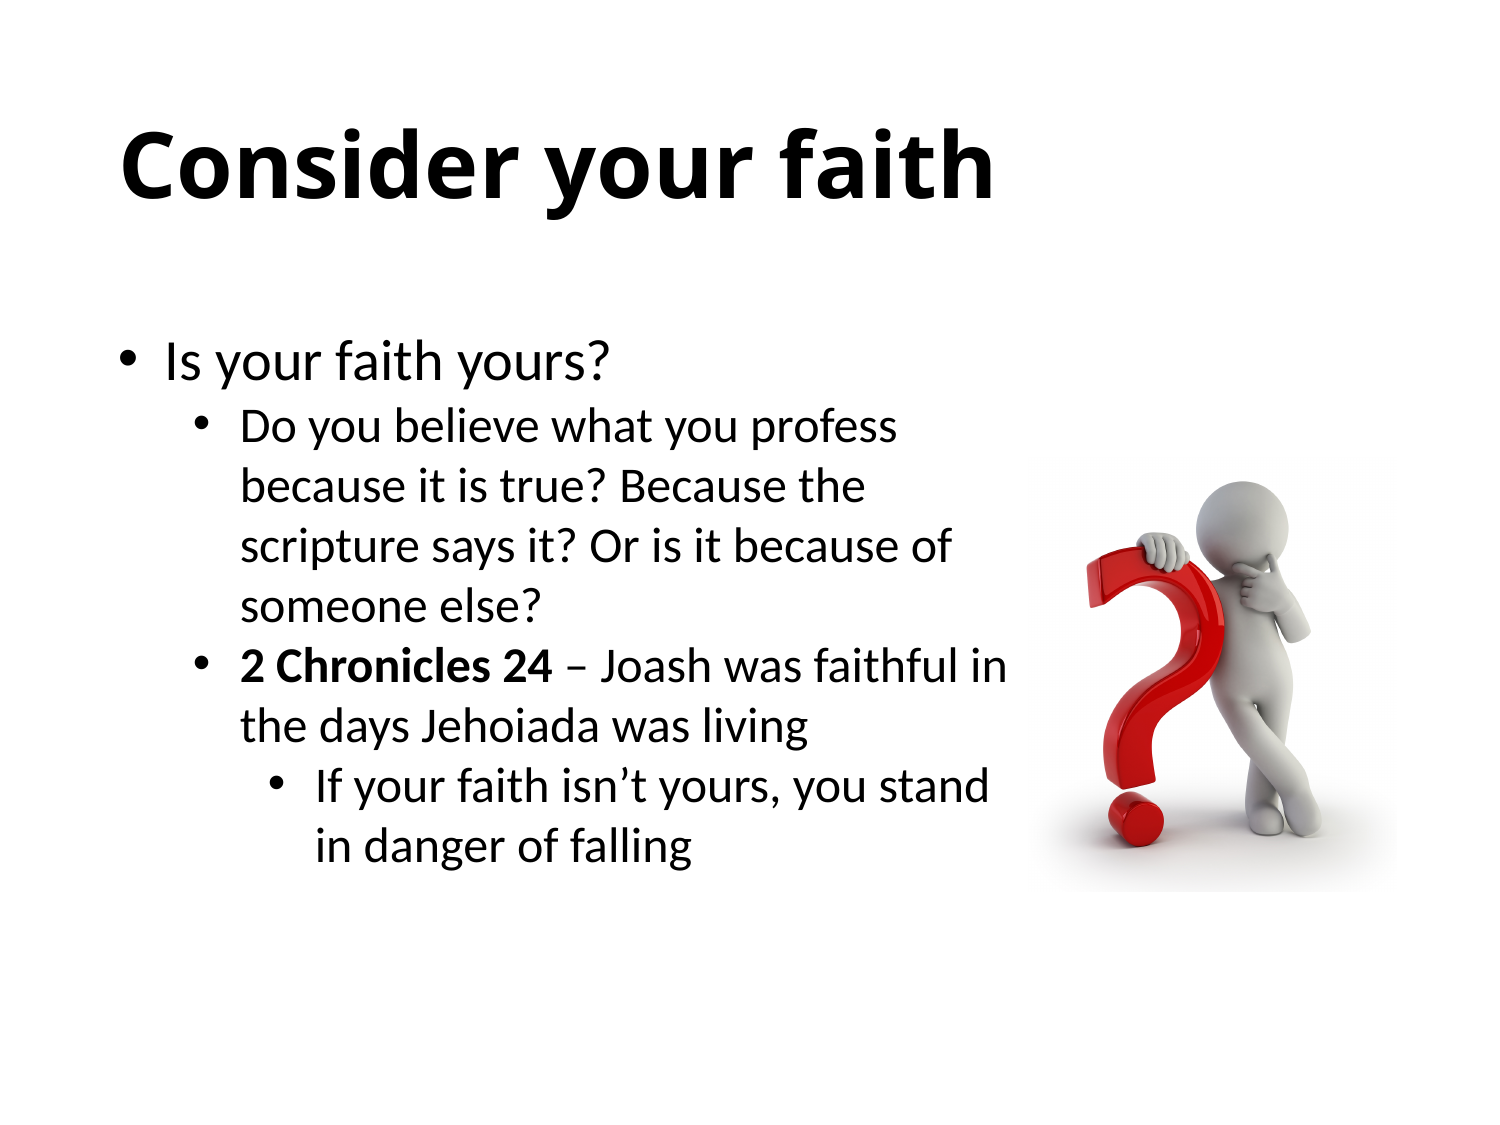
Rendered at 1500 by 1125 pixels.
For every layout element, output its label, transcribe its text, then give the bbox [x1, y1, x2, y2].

title Consider your faith [103, 59, 1397, 278]
text_box Is your faith yours? Do you believe what you profess because it is true? Because the scripture says it? Or is it because of someone else? 2 Chronicles 24 – Joash was faithful in the days Jehoiada was living If your faith isn’t yours, you stand in danger of falling [103, 314, 1029, 880]
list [1028, 457, 1397, 892]
